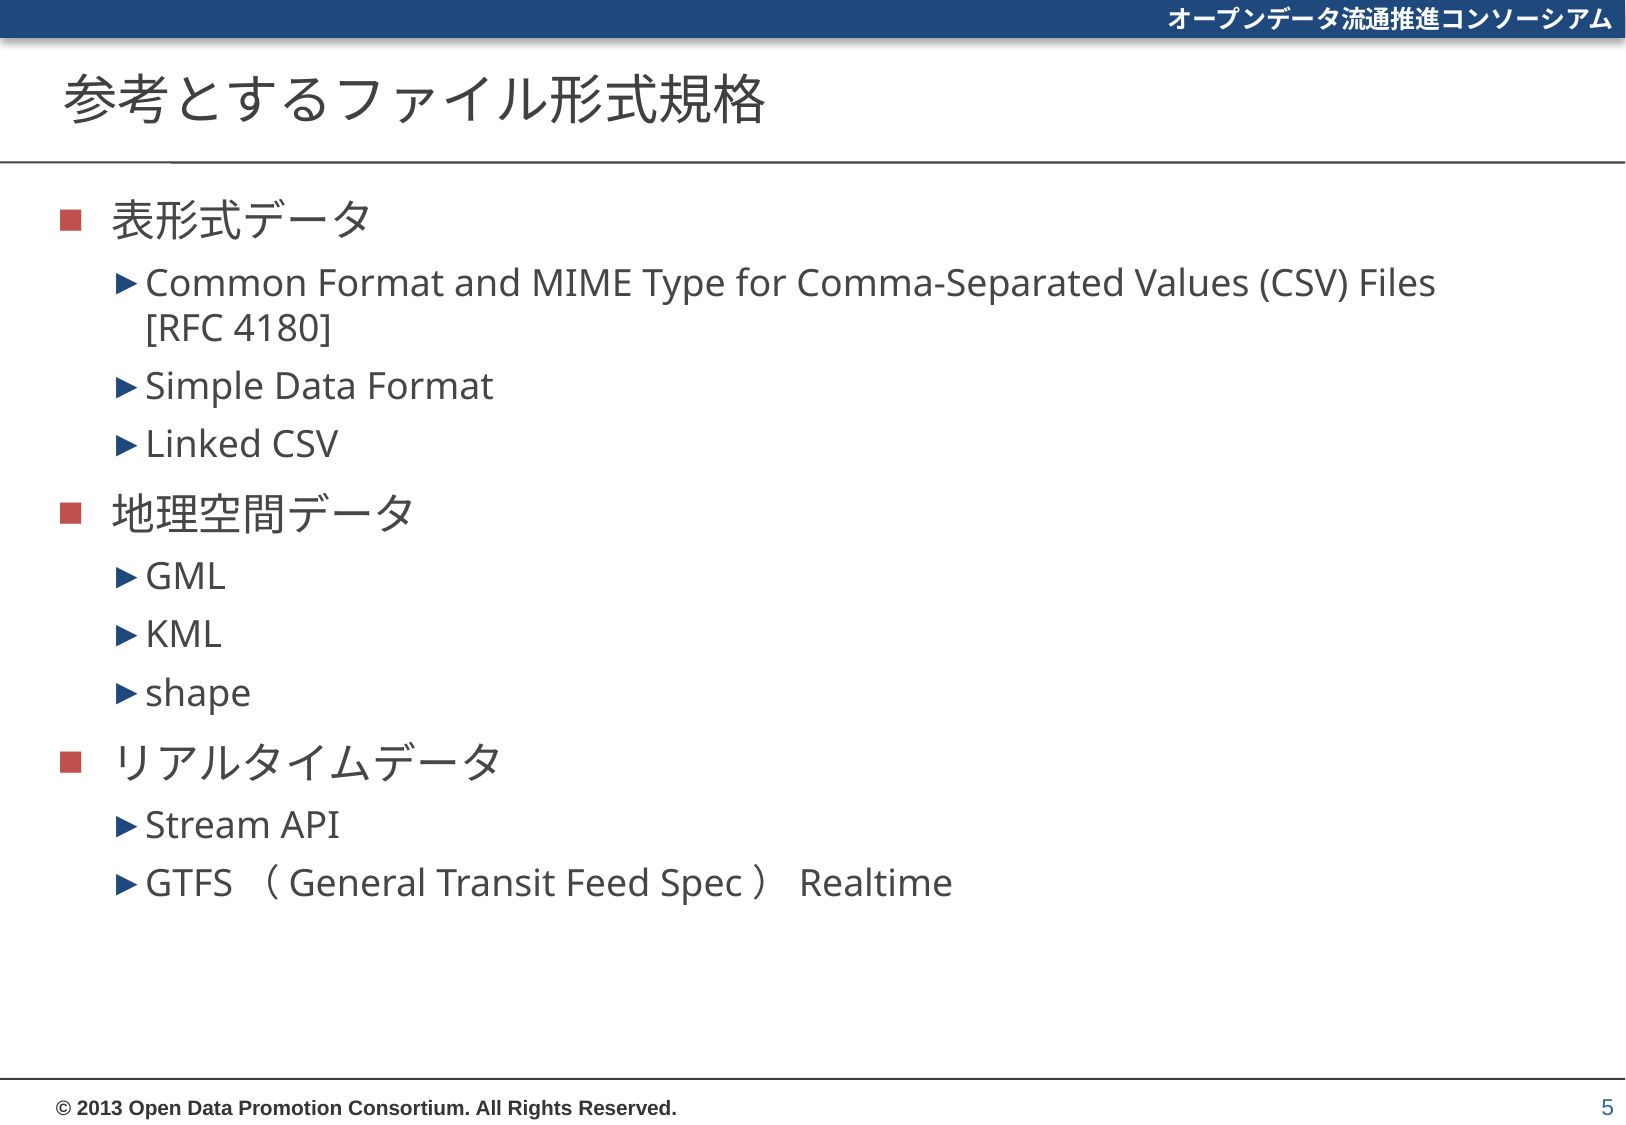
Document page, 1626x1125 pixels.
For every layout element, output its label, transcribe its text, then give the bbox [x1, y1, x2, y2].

title 参考とするファイル形式規格 [63, 49, 1563, 146]
slide_number 5 [1557, 1082, 1625, 1125]
list 表形式データ Common Format and MIME Type for Comma-Separated Values (CSV) Files [RFC 4180] Simple Data Format Linked CSV 地理空間データ GML KML shape リアルタイムデータ Stream API GTFS（General Transit Feed Spec）Realtime [57, 187, 1559, 1052]
